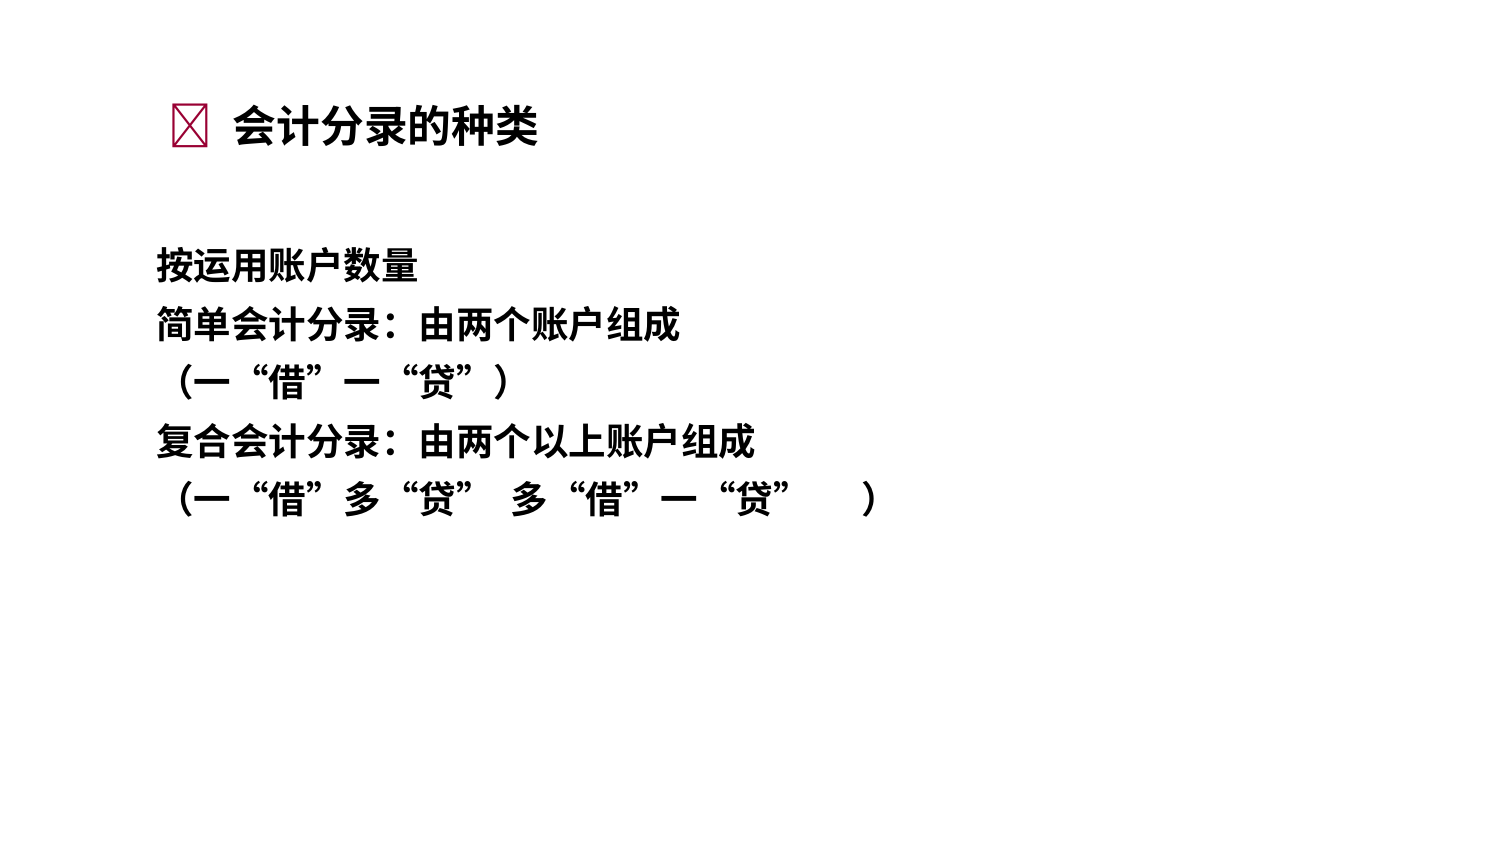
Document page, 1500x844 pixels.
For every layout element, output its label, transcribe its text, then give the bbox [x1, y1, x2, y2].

text_box  会计分录的种类 [153, 91, 1036, 159]
text_box 按运用账户数量 简单会计分录：由两个账户组成 （一“借”一“贷”） 复合会计分录：由两个以上账户组成 （一“借”多“贷” 多“借”一“贷” ） [141, 221, 1345, 587]
